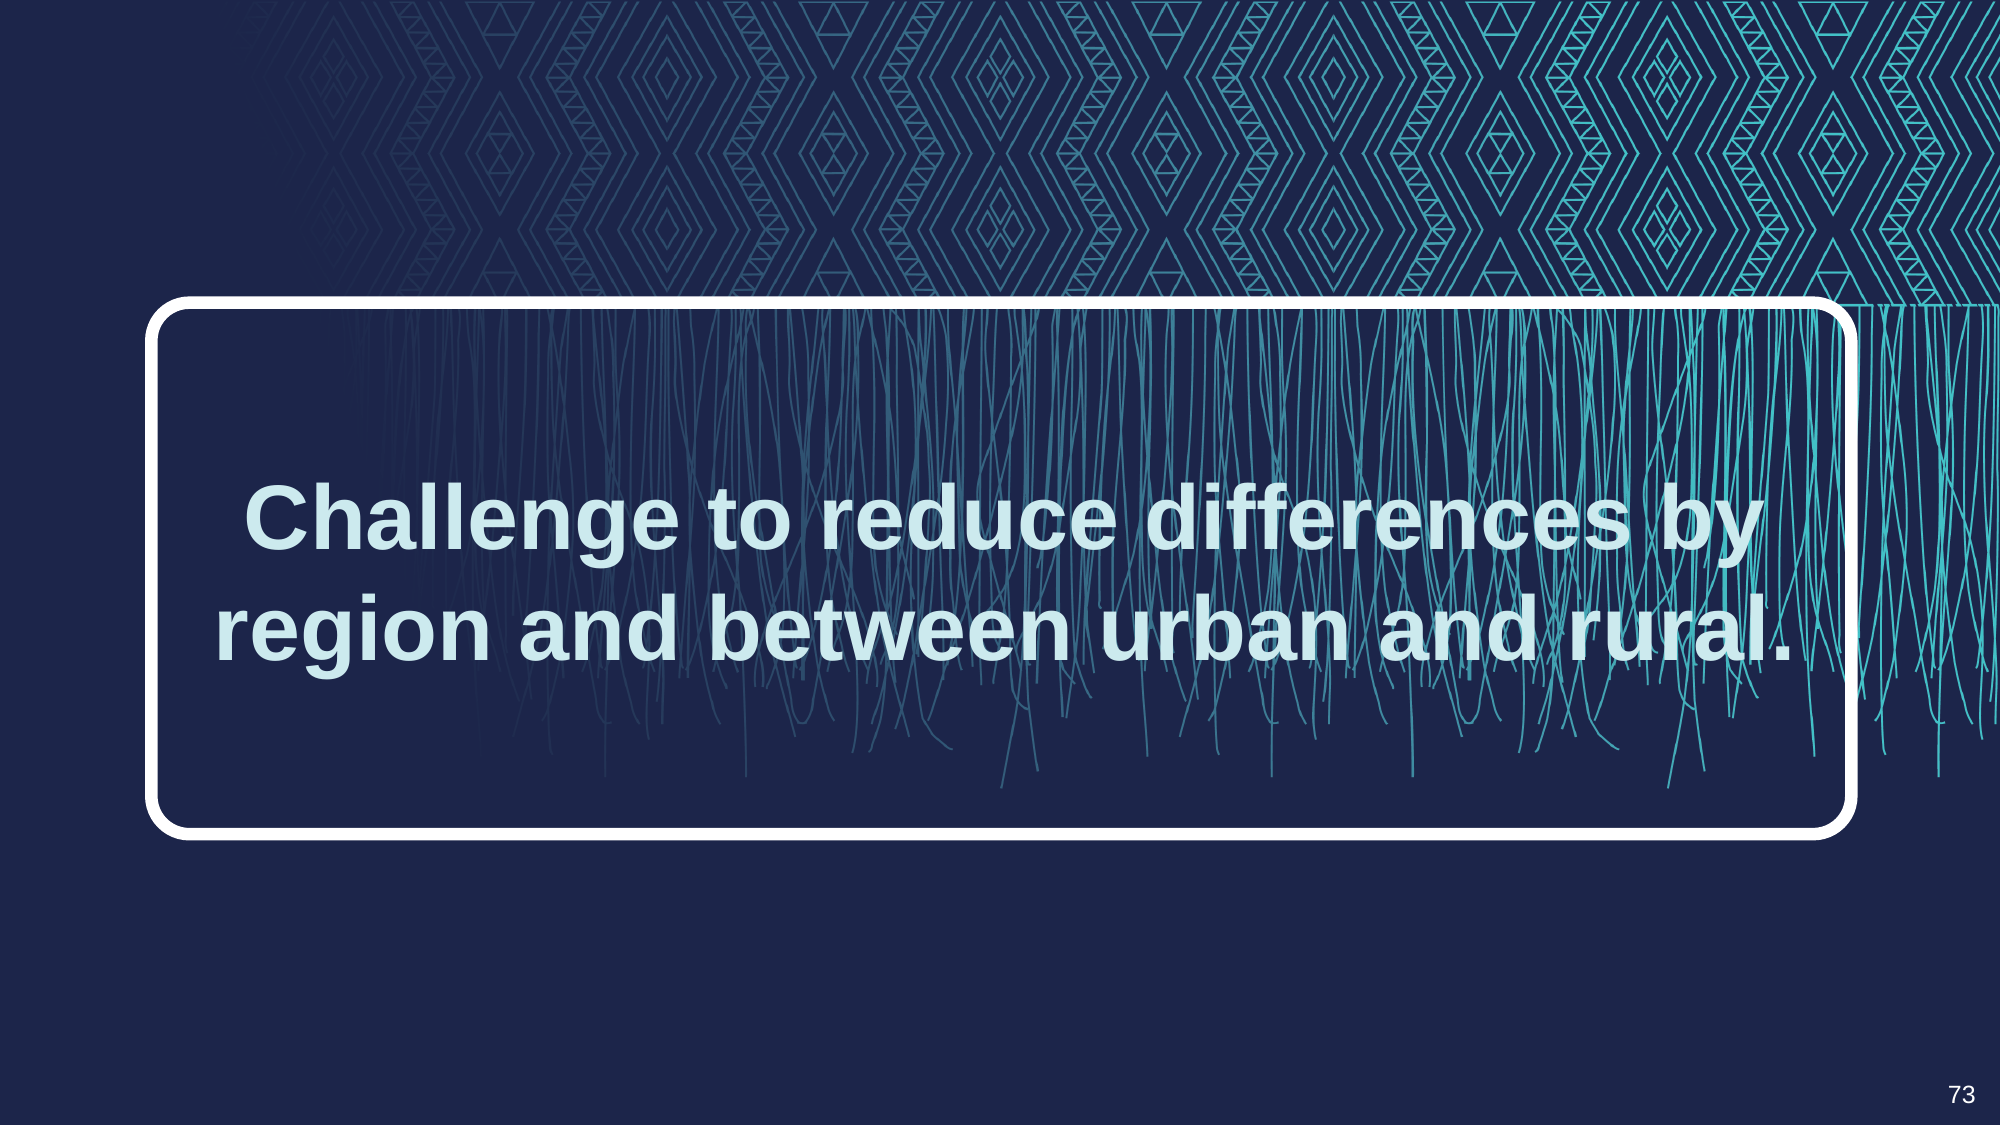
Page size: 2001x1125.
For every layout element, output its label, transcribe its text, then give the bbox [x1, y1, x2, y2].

list Challenge to reduce differences by region and between urban and rural. [172, 302, 1839, 835]
picture [0, 0, 2000, 1125]
